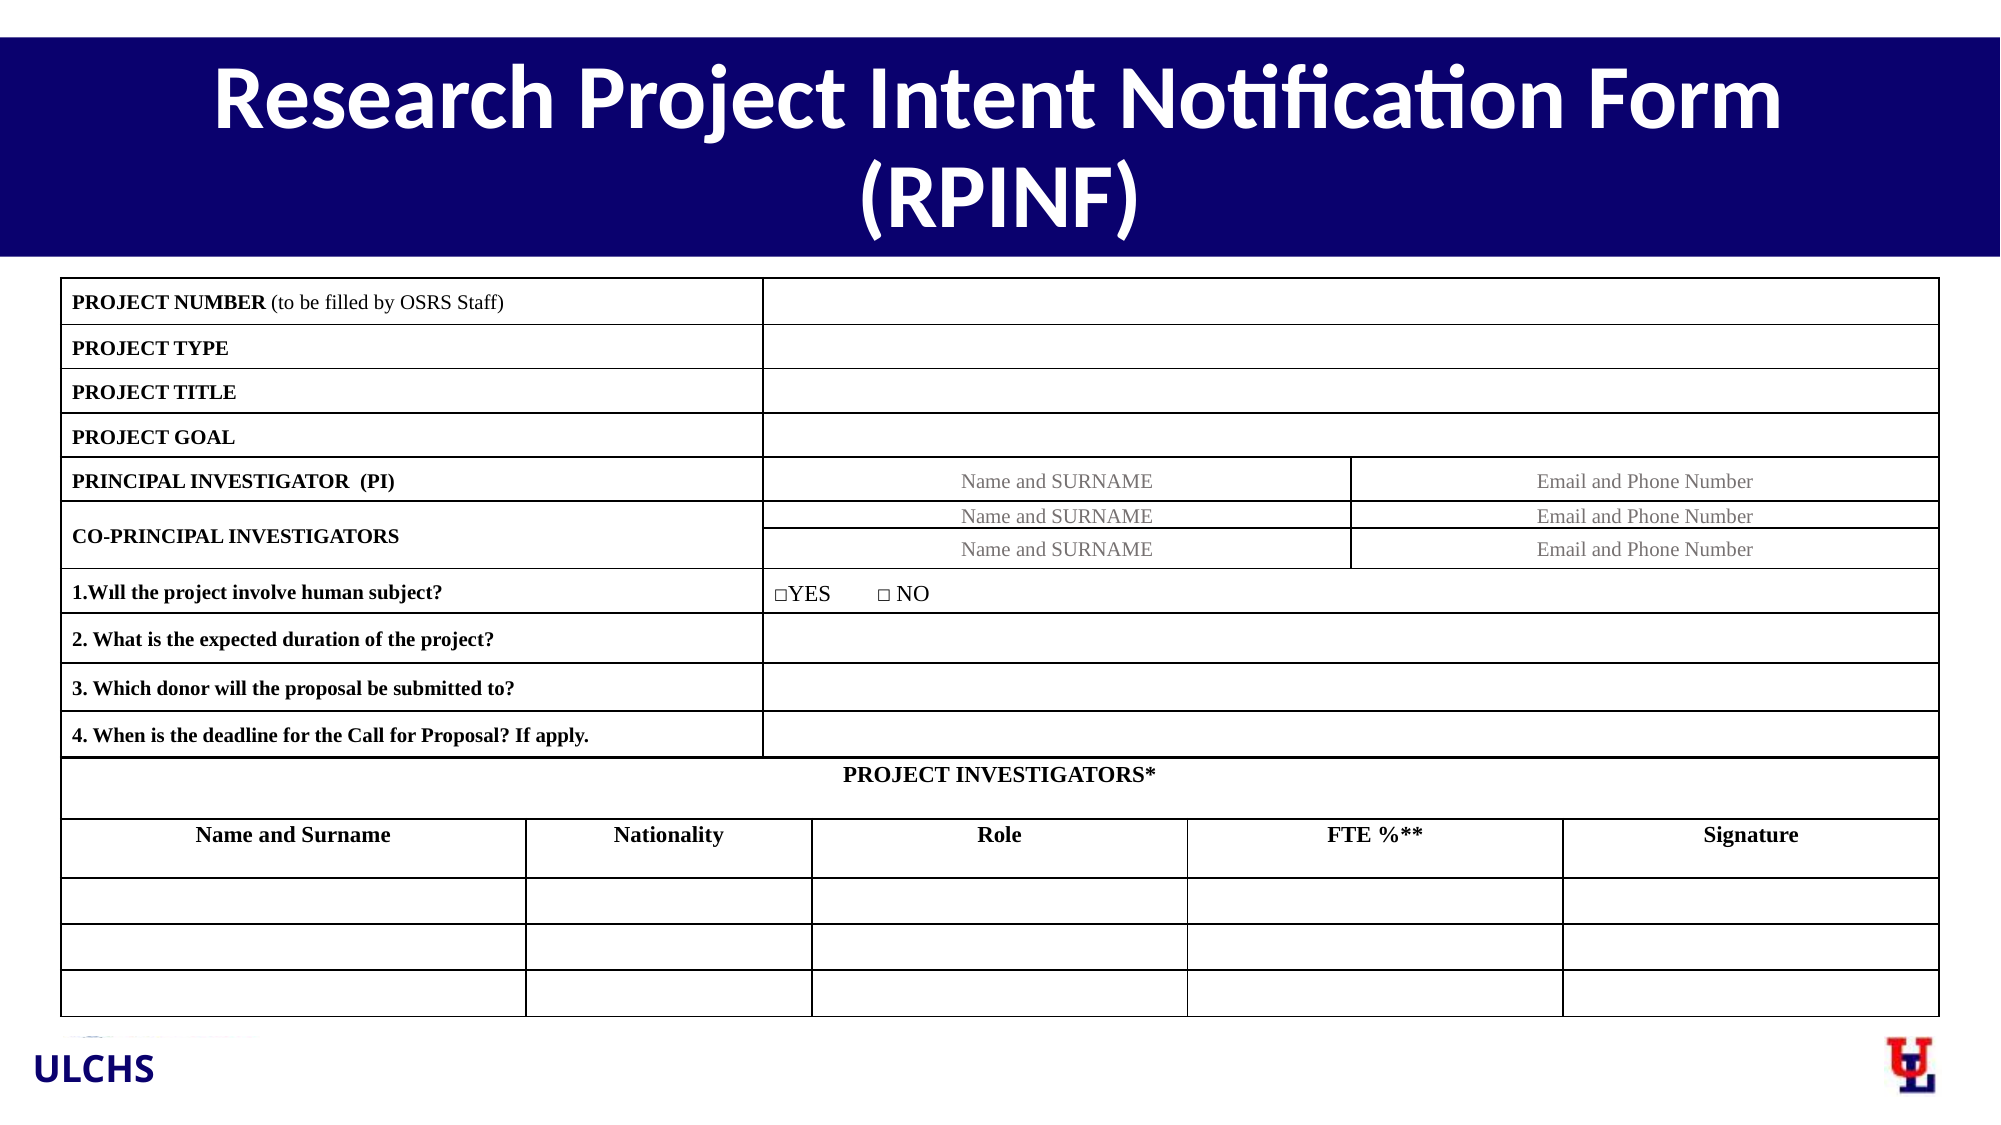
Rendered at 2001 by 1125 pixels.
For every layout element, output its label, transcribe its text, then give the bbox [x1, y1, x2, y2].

table_cell 4. When is the deadline for the Call for Proposal? If apply. [62, 712, 762, 756]
table_cell [764, 414, 1938, 456]
table_cell [764, 614, 1938, 662]
table_cell [813, 879, 1187, 923]
table_header PROJECT NUMBER (to be filled by OSRS Staff) [62, 279, 762, 324]
picture [1884, 1036, 1942, 1097]
table_cell Nationality [527, 820, 811, 877]
table_cell [527, 925, 811, 969]
table_cell PRINCIPAL INVESTIGATOR (PI) [62, 458, 762, 500]
title Research Project Intent Notification Form (RPINF) [60, 39, 1940, 258]
table_cell Email and Phone Number [1352, 502, 1938, 527]
table_cell [764, 369, 1938, 412]
table_cell [1564, 971, 1938, 1016]
table_cell CO-PRINCIPAL INVESTIGATORS [62, 502, 762, 568]
table_cell [62, 971, 525, 1016]
table_cell [62, 925, 525, 969]
table_cell [813, 971, 1187, 1016]
table_cell PROJECT GOAL [62, 414, 762, 456]
table_cell [764, 664, 1938, 710]
table_cell [764, 325, 1938, 368]
table_cell [1188, 879, 1562, 923]
text_box ULCHS [17, 1037, 1216, 1098]
table_cell Email and Phone Number [1352, 458, 1938, 500]
table_cell 3. Which donor will the proposal be submitted to? [62, 664, 762, 710]
table_header [764, 279, 1938, 324]
table_cell Signature [1564, 820, 1938, 877]
table_cell [813, 925, 1187, 969]
table_cell [764, 712, 1938, 756]
table_cell [1188, 925, 1562, 969]
table_cell [1564, 879, 1938, 923]
table_cell [527, 971, 811, 1016]
table_cell Name and SURNAME [764, 502, 1350, 527]
table_cell Name and Surname [62, 820, 525, 877]
table_cell Name and SURNAME [764, 529, 1350, 568]
table_cell ☐YES ☐ NO [764, 569, 1938, 612]
table_cell 2. What is the expected duration of the project? [62, 614, 762, 662]
table_cell Email and Phone Number [1352, 529, 1938, 568]
table_cell PROJECT TYPE [62, 325, 762, 368]
table_cell [1564, 925, 1938, 969]
table_cell 1.Wıll the project involve human subject? [62, 569, 762, 612]
table_cell Role [813, 820, 1187, 877]
table_header PROJECT INVESTIGATORS* [62, 759, 1938, 818]
table_cell [1188, 971, 1562, 1016]
table_cell [62, 879, 525, 923]
table_cell FTE %** [1188, 820, 1562, 877]
table_cell Name and SURNAME [764, 458, 1350, 500]
table_cell PROJECT TITLE [62, 369, 762, 412]
table_cell [527, 879, 811, 923]
